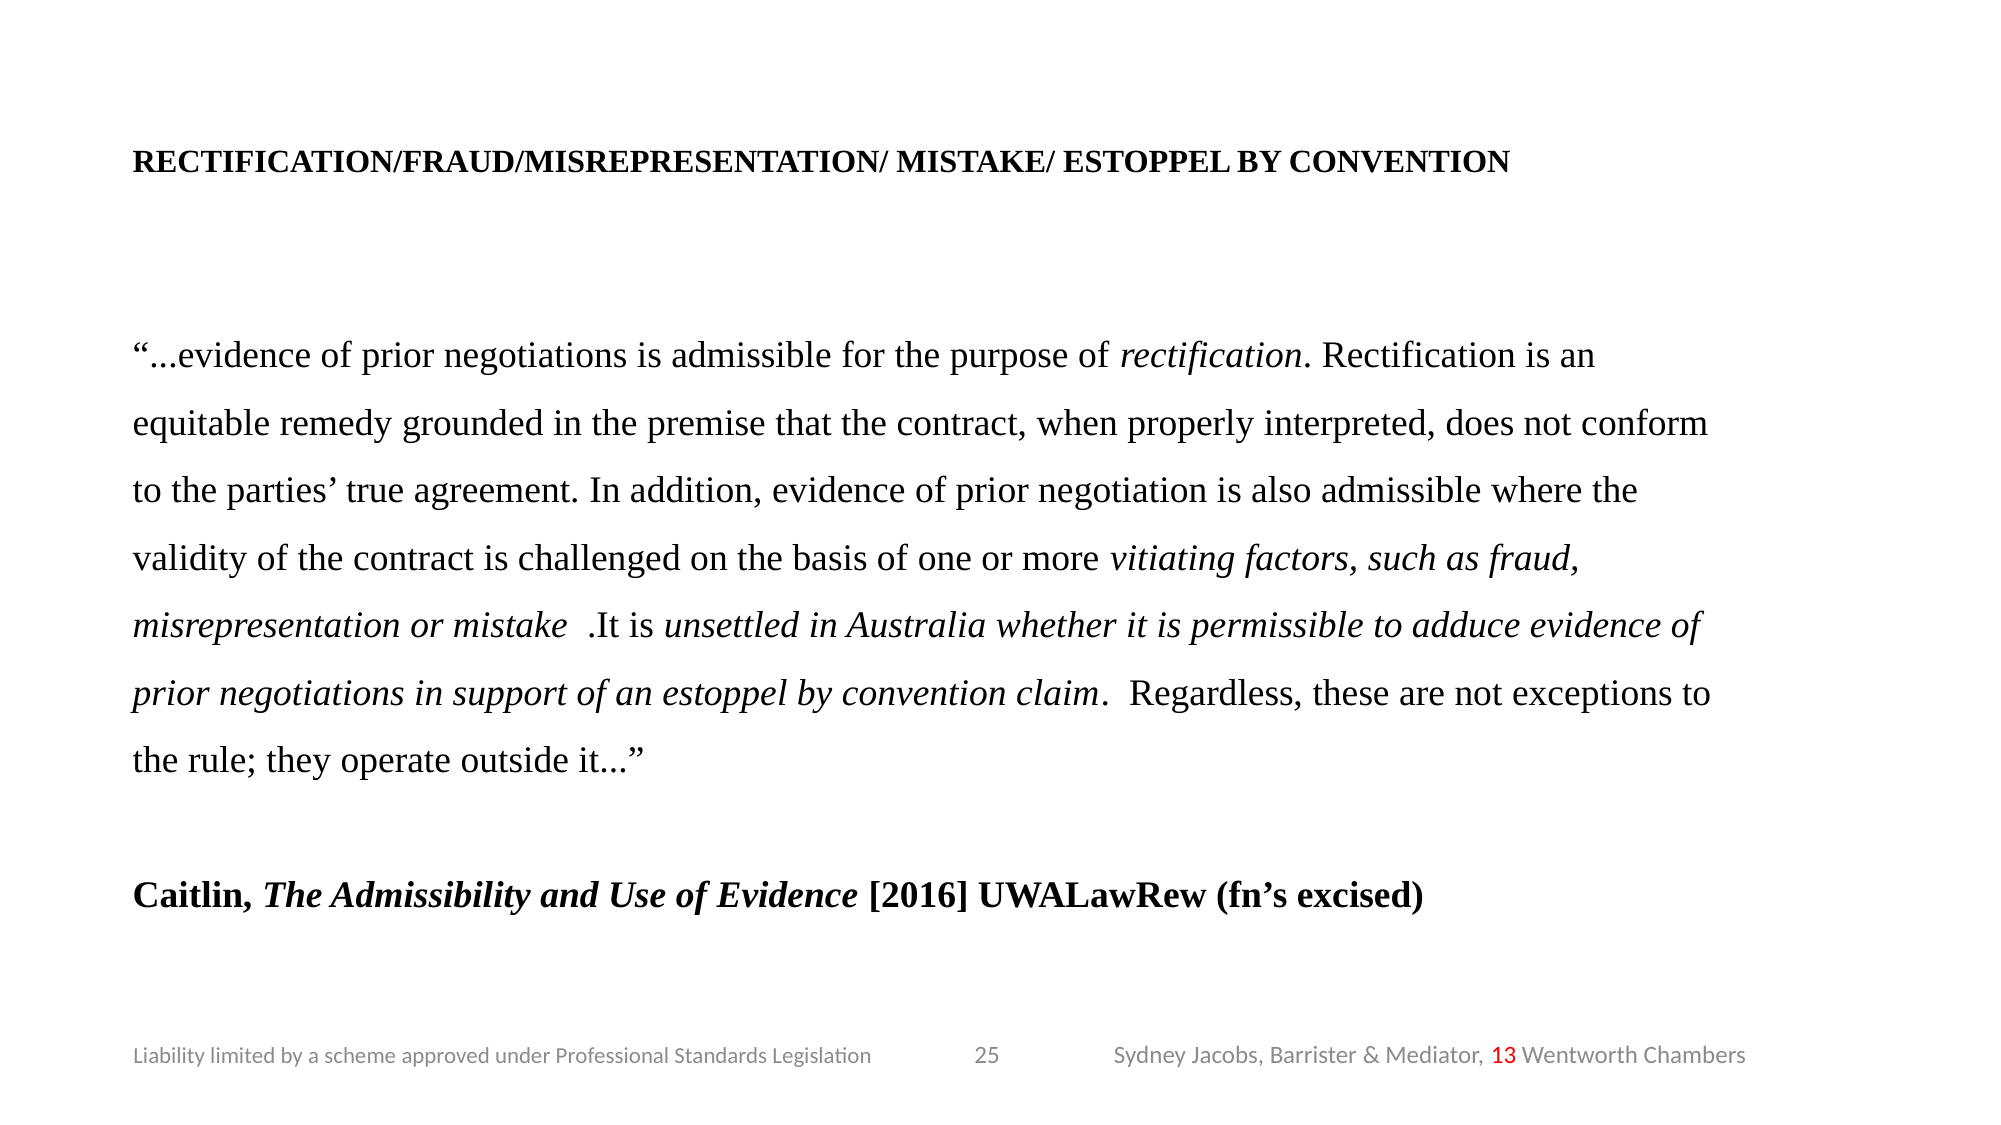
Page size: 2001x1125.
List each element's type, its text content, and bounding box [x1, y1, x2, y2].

slide_number 25 [956, 1024, 1015, 1084]
slide_number Liability limited by a scheme approved under Professional Standards Legislation [50, 1024, 956, 1084]
title RECTIFICATION/FRAUD/MISREPRESENTATION/ MISTAKE/ ESTOPPEL BY CONVENTION [117, 100, 1754, 230]
footer Sydney Jacobs, Barrister & Mediator, 13 Wentworth Chambers [1043, 1024, 1817, 1084]
list “...evidence of prior negotiations is admissible for the purpose of rectification. Rectification is an equitable remedy grounded in the premise that the contract, when properly interpreted, does not conform to the parties’ true agreement. In addition, evidence of prior negotiation is also admissible where the validity of the contract is challenged on the basis of one or more vitiating factors, such as fraud, misrepresentation or mistake .It is unsettled in Australia whether it is permissible to adduce evidence of prior negotiations in support of an estoppel by convention claim. Regardless, these are not exceptions to the rule; they operate outside it...” Caitlin, The Admissibility and Use of Evidence [2016] UWALawRew (fn’s excised) [117, 164, 1732, 960]
